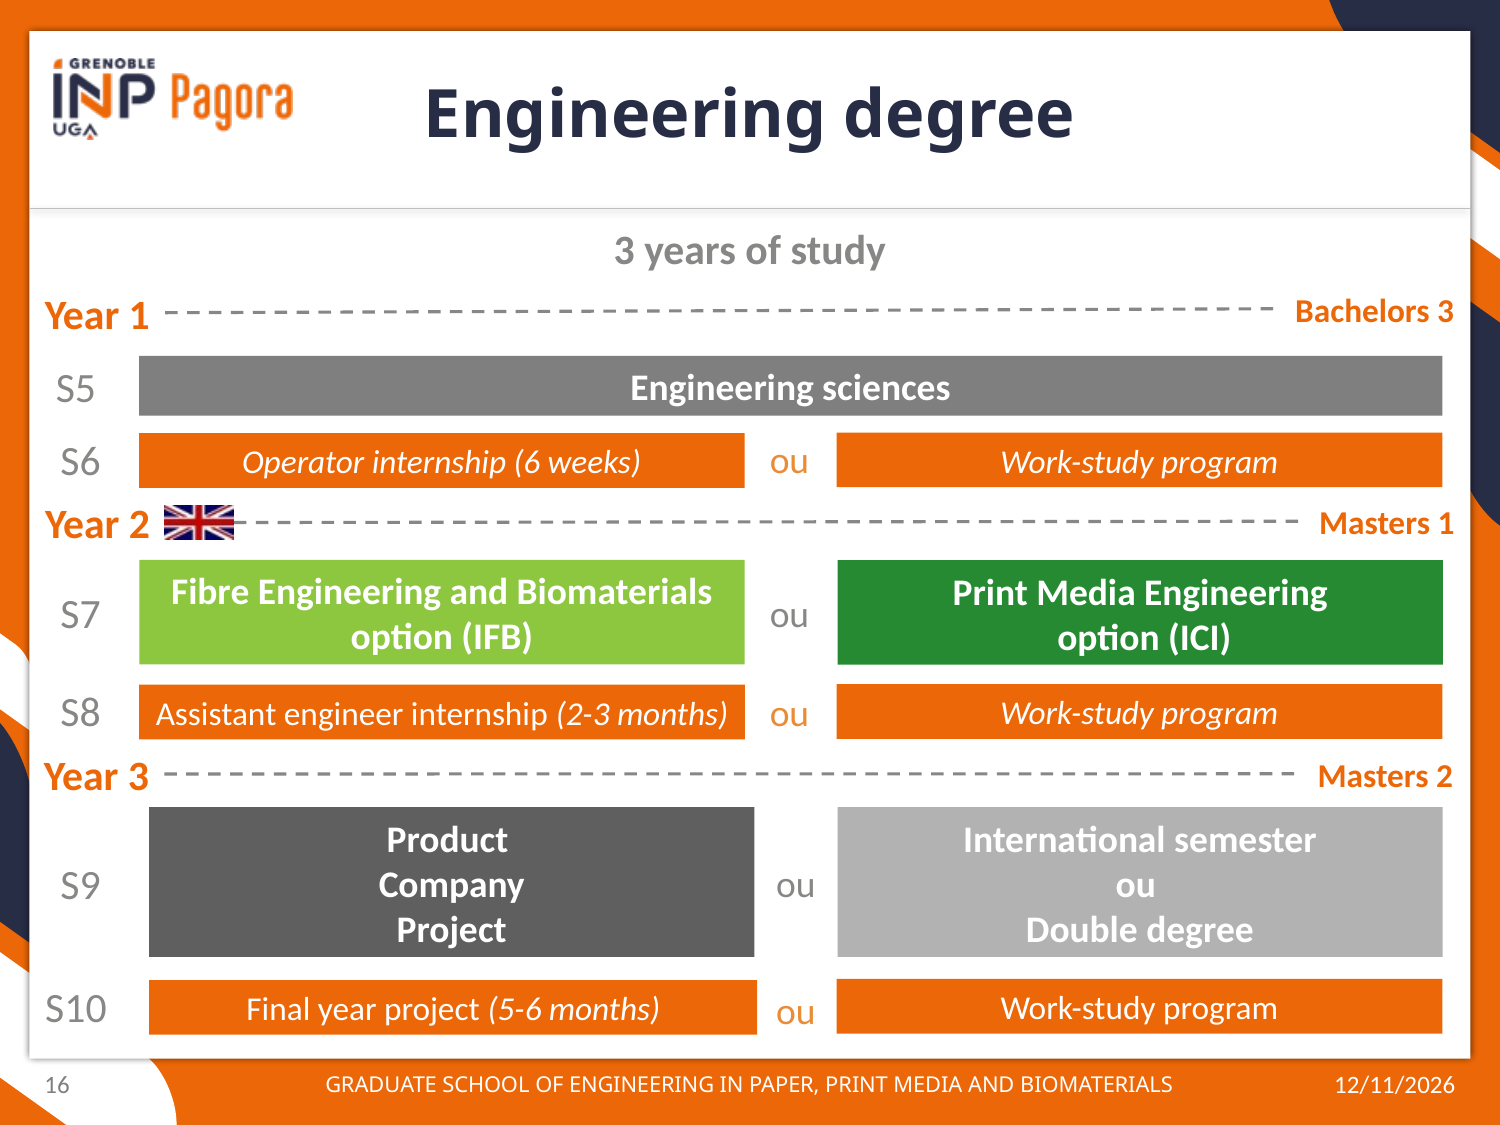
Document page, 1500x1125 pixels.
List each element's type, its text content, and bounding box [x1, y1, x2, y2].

slide_number 16 [29, 1062, 132, 1106]
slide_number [1120, 1062, 1471, 1106]
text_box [28, 214, 1471, 1041]
picture [53, 58, 293, 140]
title Engineering degree [360, 31, 1140, 191]
